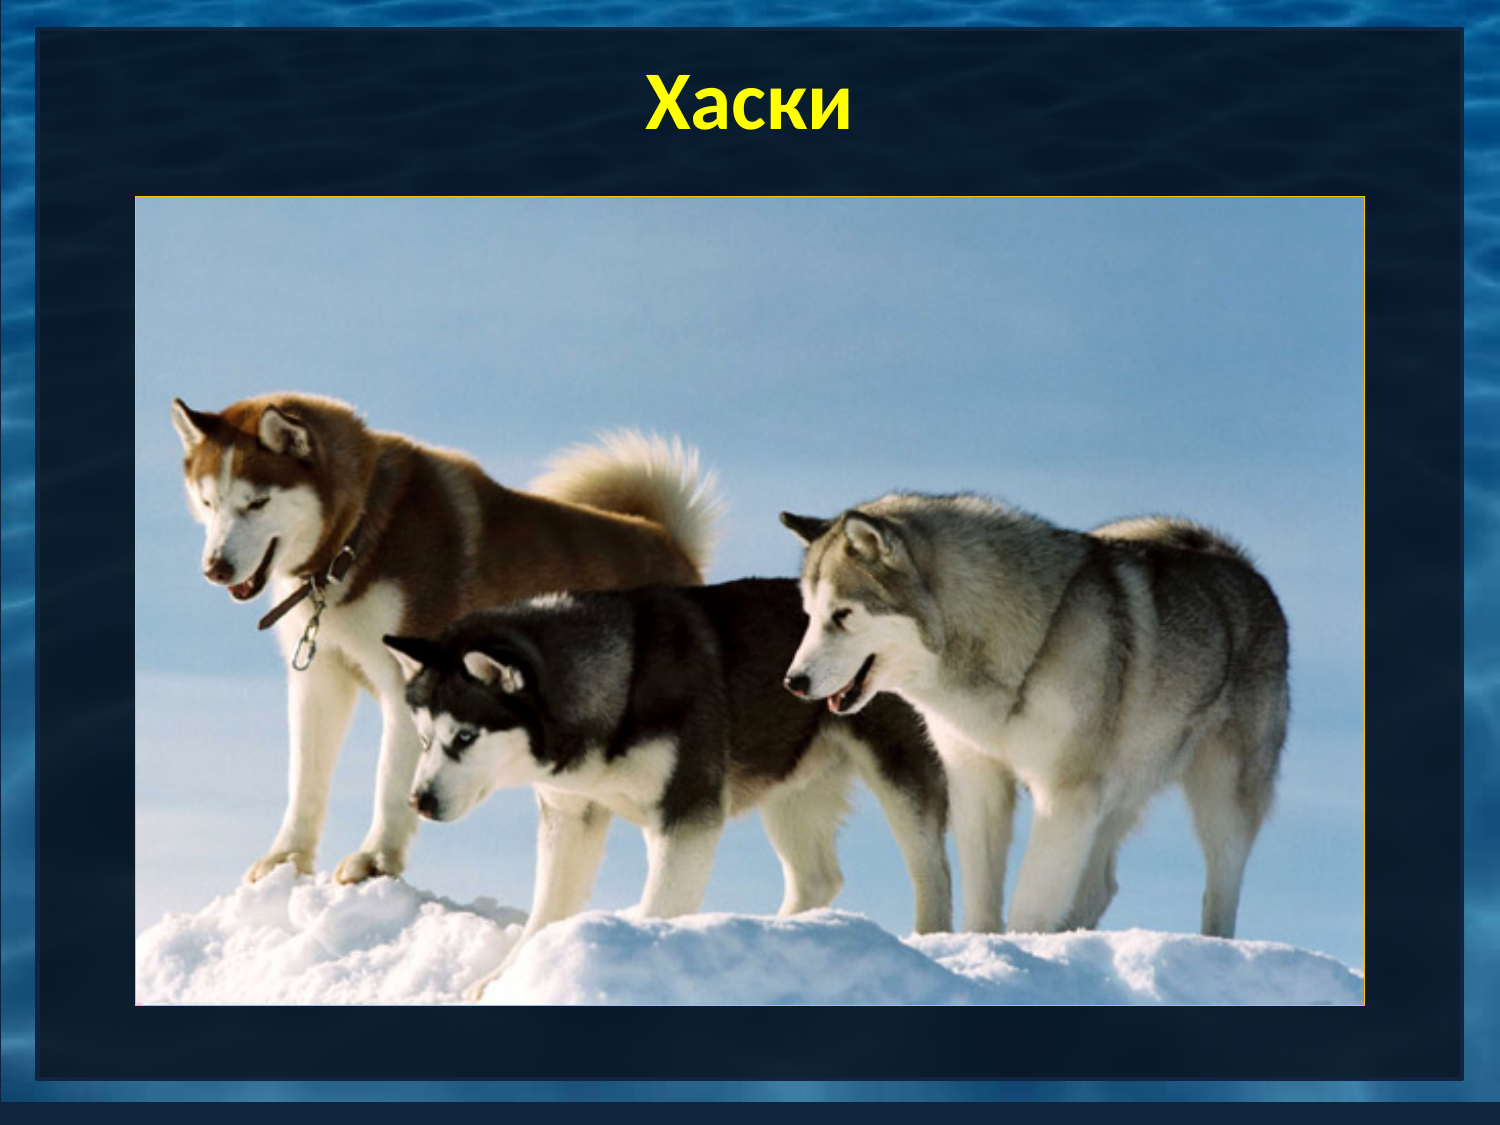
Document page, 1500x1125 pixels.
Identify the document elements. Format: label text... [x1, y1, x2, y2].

title Хаски [37, 31, 1463, 161]
picture [1, 0, 1500, 1102]
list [135, 196, 1365, 1006]
